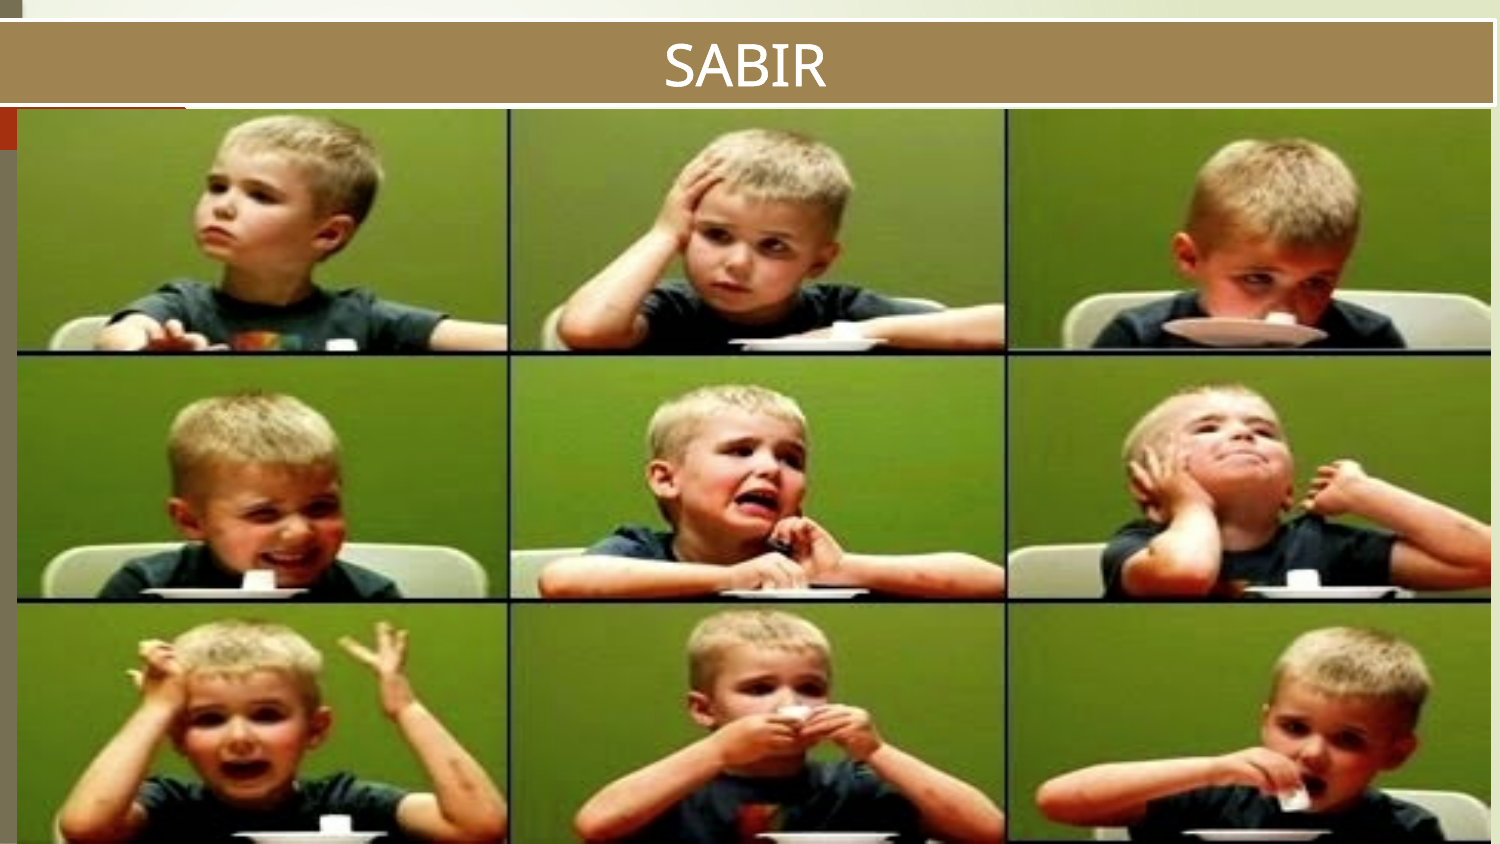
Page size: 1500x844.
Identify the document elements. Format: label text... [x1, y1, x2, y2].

picture [17, 108, 1491, 844]
text_box SABIR [0, 18, 1497, 107]
